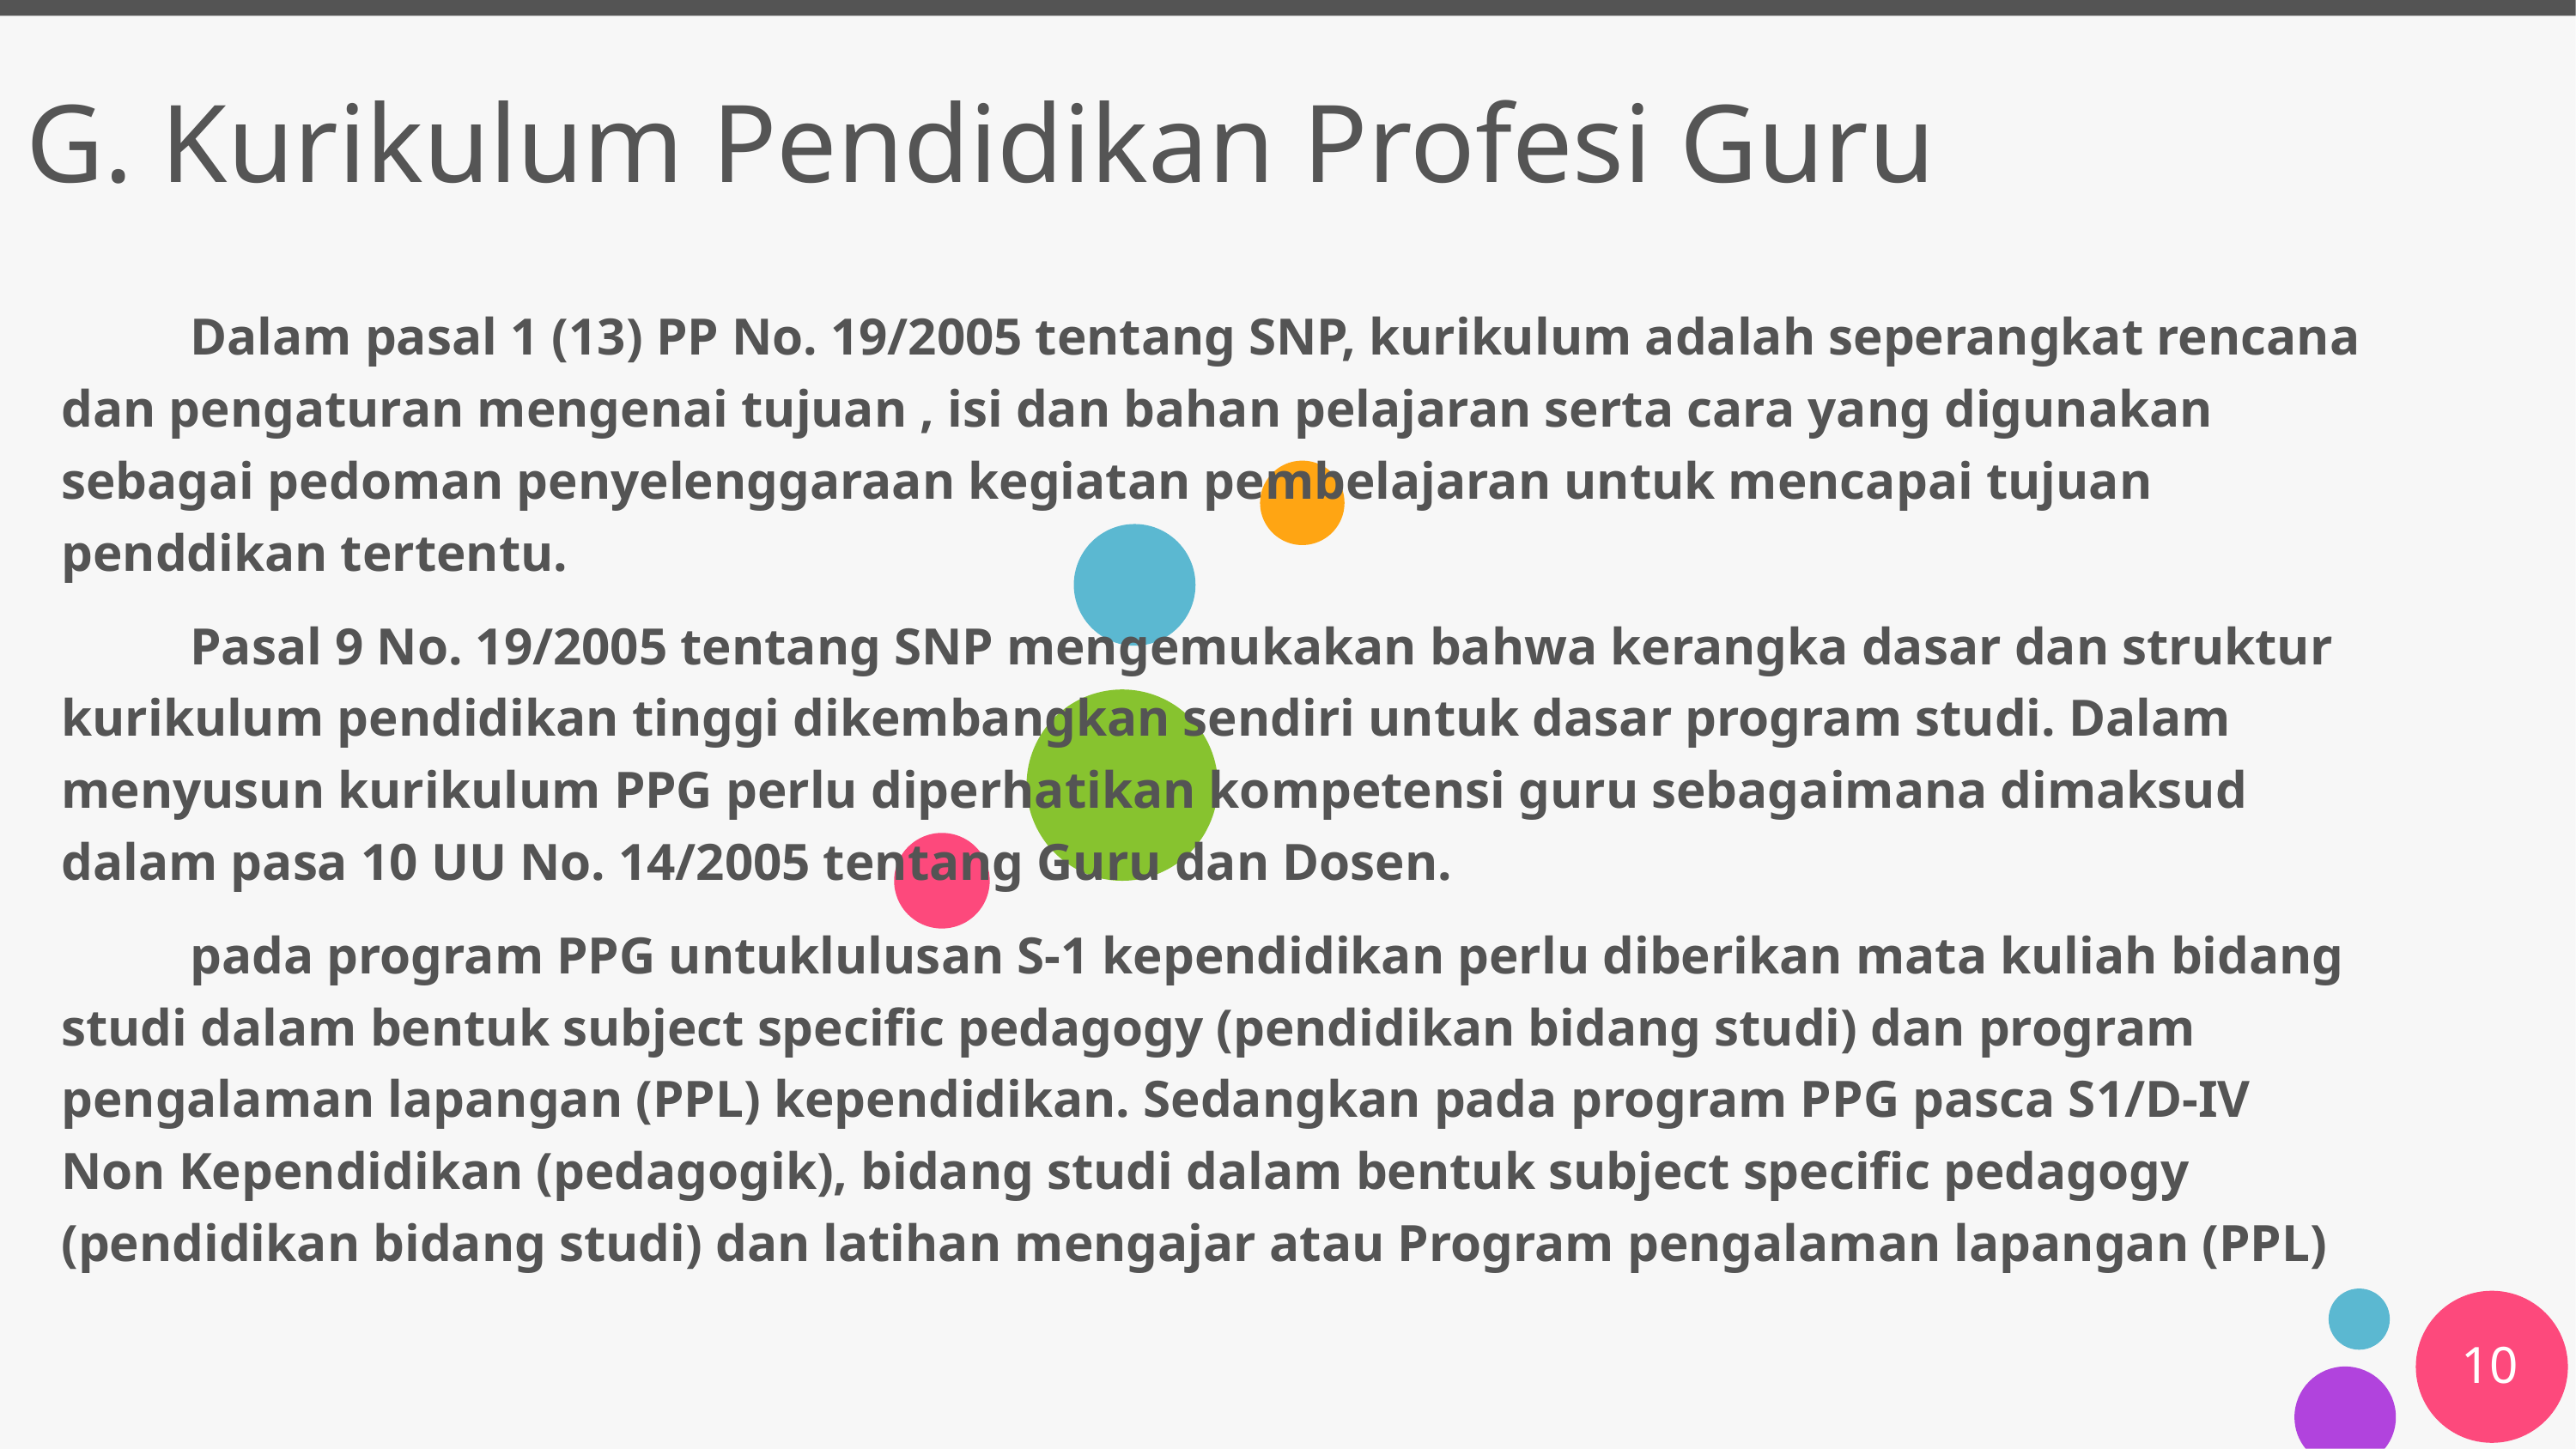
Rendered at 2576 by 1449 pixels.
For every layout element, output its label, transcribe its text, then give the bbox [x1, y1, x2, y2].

list Dalam pasal 1 (13) PP No. 19/2005 tentang SNP, kurikulum adalah seperangkat rencana dan pengaturan mengenai tujuan , isi dan bahan pelajaran serta cara yang digunakan sebagai pedoman penyelenggaraan kegiatan pembelajaran untuk mencapai tujuan penddikan tertentu. Pasal 9 No. 19/2005 tentang SNP mengemukakan bahwa kerangka dasar dan struktur kurikulum pendidikan tinggi dikembangkan sendiri untuk dasar program studi. Dalam menyusun kurikulum PPG perlu diperhatikan kompetensi guru sebagaimana dimaksud dalam pasa 10 UU No. 14/2005 tentang Guru dan Dosen. pada program PPG untuklulusan S-1 kependidikan perlu diberikan mata kuliah bidang studi dalam bentuk subject specific pedagogy (pendidikan bidang studi) dan program pengalaman lapangan (PPL) kependidikan. Sedangkan pada program PPG pasca S1/D-IV Non Kependidikan (pedagogik), bidang studi dalam bentuk subject specific pedagogy (pendidikan bidang studi) dan latihan mengajar atau Program pengalaman lapangan (PPL) [38, 282, 2384, 1309]
title G. Kurikulum Pendidikan Profesi Guru [3, 15, 2566, 263]
slide_number 10 [2414, 1328, 2567, 1406]
